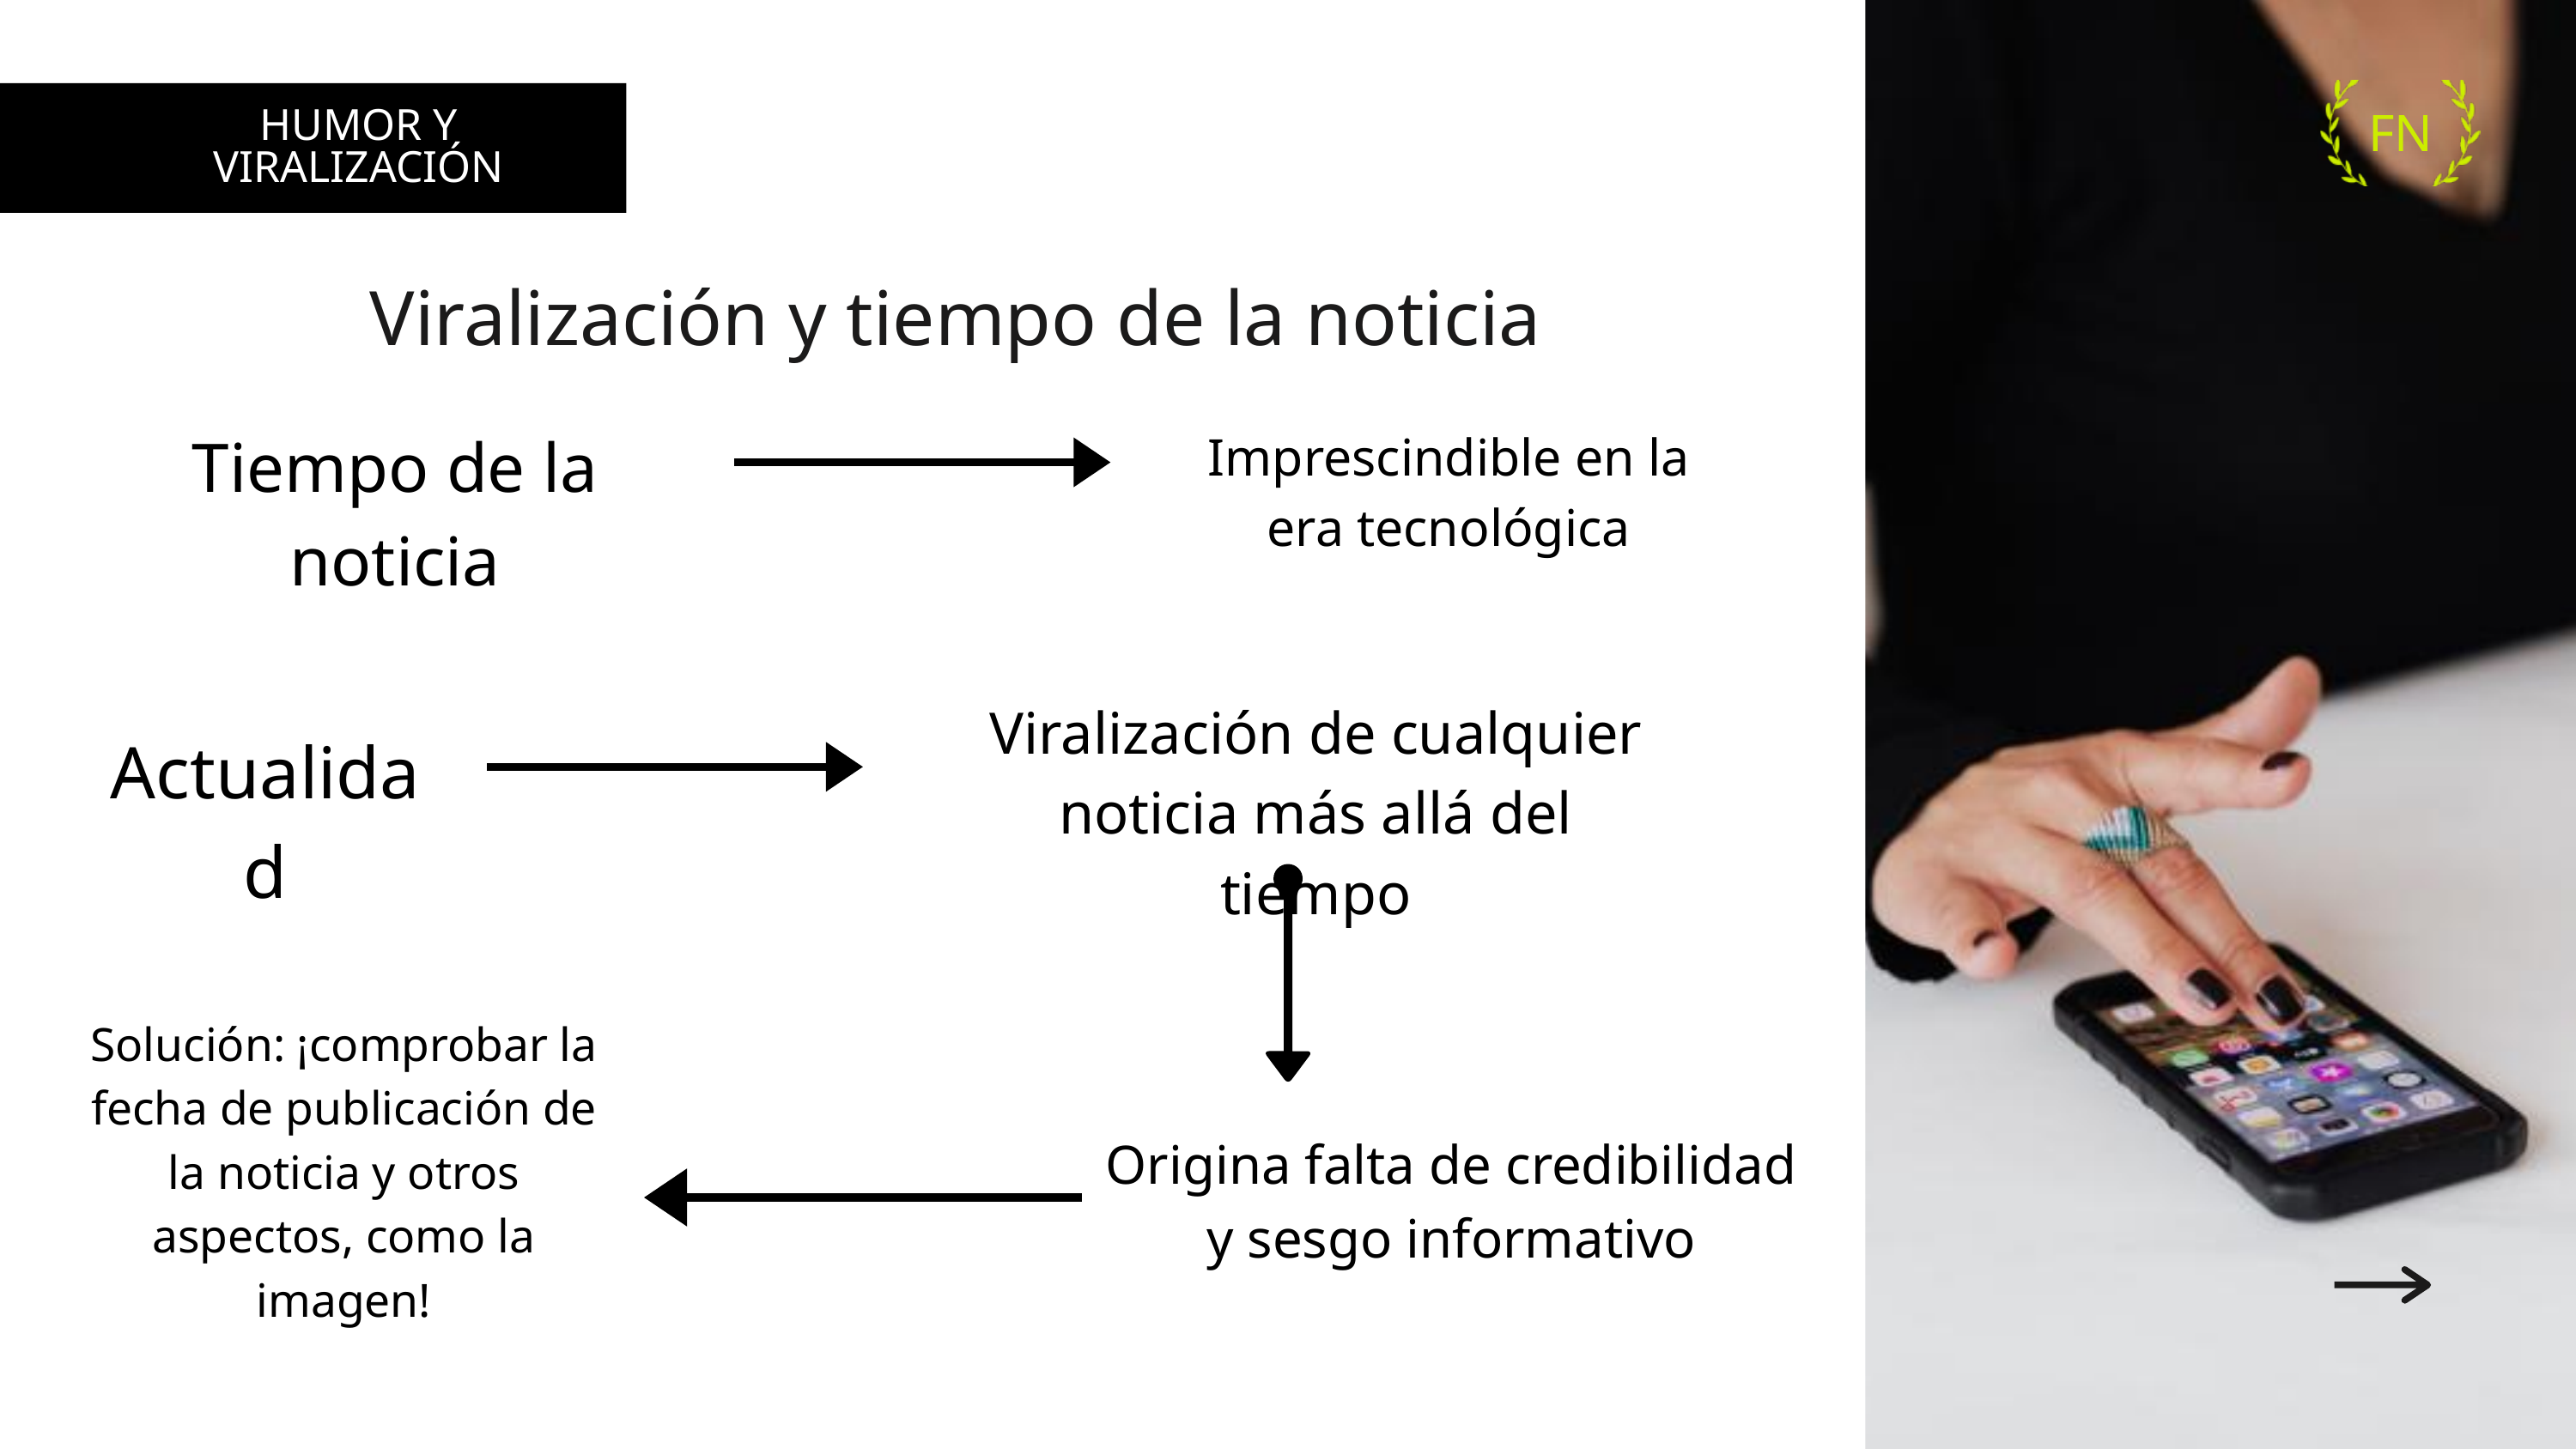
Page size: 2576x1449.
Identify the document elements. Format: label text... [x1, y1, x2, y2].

text_box [1073, 437, 1111, 488]
text_box Viralización de cualquier noticia más allá del tiempo [956, 685, 1677, 846]
text_box [734, 458, 1073, 467]
text_box [688, 1192, 1083, 1203]
text_box HUMOR Y VIRALIZACIÓN [135, 107, 583, 191]
text_box Viralización y tiempo de la noticia [234, 277, 1678, 361]
text_box Solución: ¡comprobar la fecha de publicación de la noticia y otros aspectos, como la imagen! [81, 1006, 607, 1326]
text_box Actualidad [90, 713, 441, 814]
text_box Imprescindible en la era tecnológica [1173, 415, 1725, 557]
text_box [0, 82, 627, 213]
text_box [644, 1168, 688, 1227]
text_box [825, 742, 863, 792]
text_box [486, 763, 825, 771]
text_box Origina falta de credibilidad y sesgo informativo [1094, 1120, 1809, 1269]
picture [1865, 0, 2576, 1449]
text_box Tiempo de la noticia [81, 411, 710, 506]
text_box [1266, 864, 1311, 1082]
